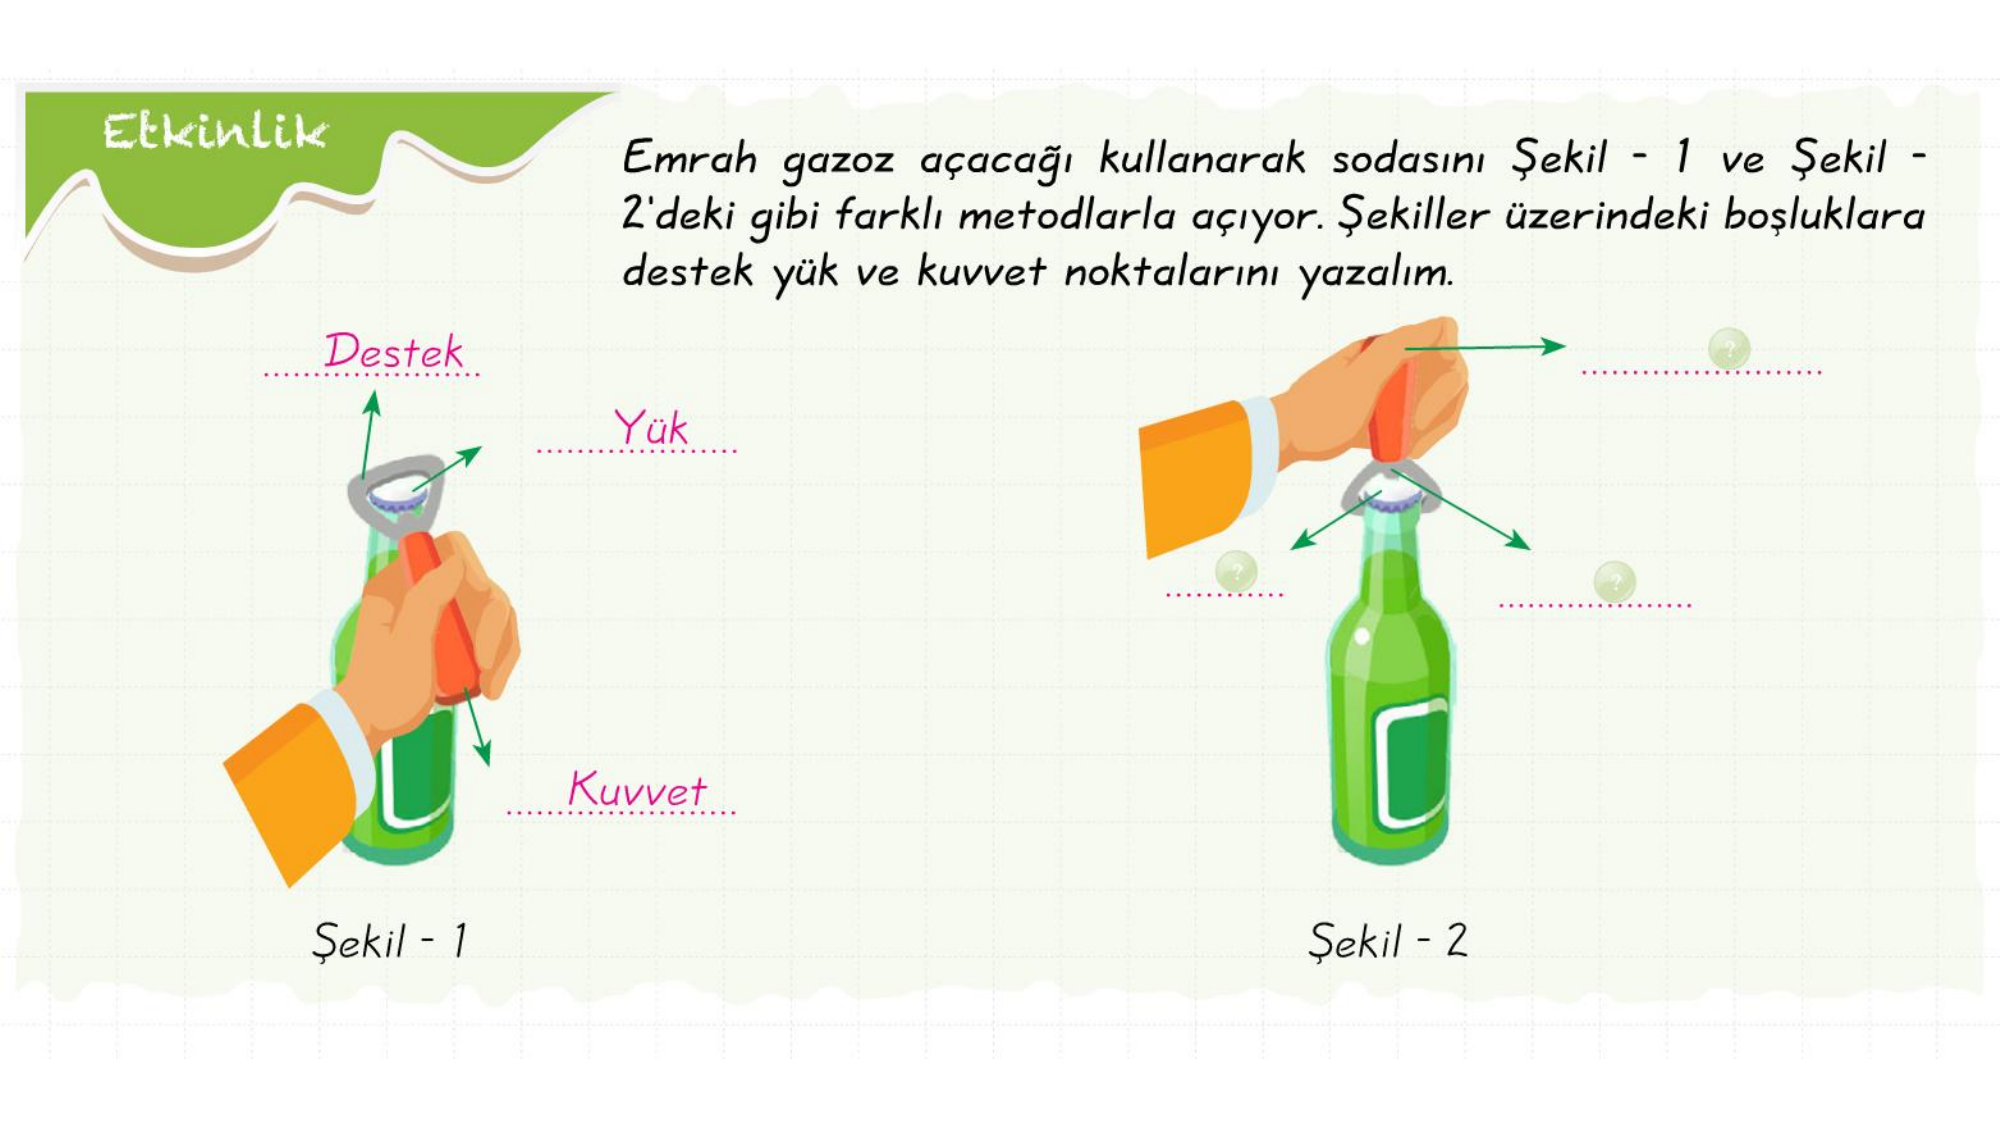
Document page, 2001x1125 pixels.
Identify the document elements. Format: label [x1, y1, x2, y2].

picture [0, 66, 2000, 1059]
